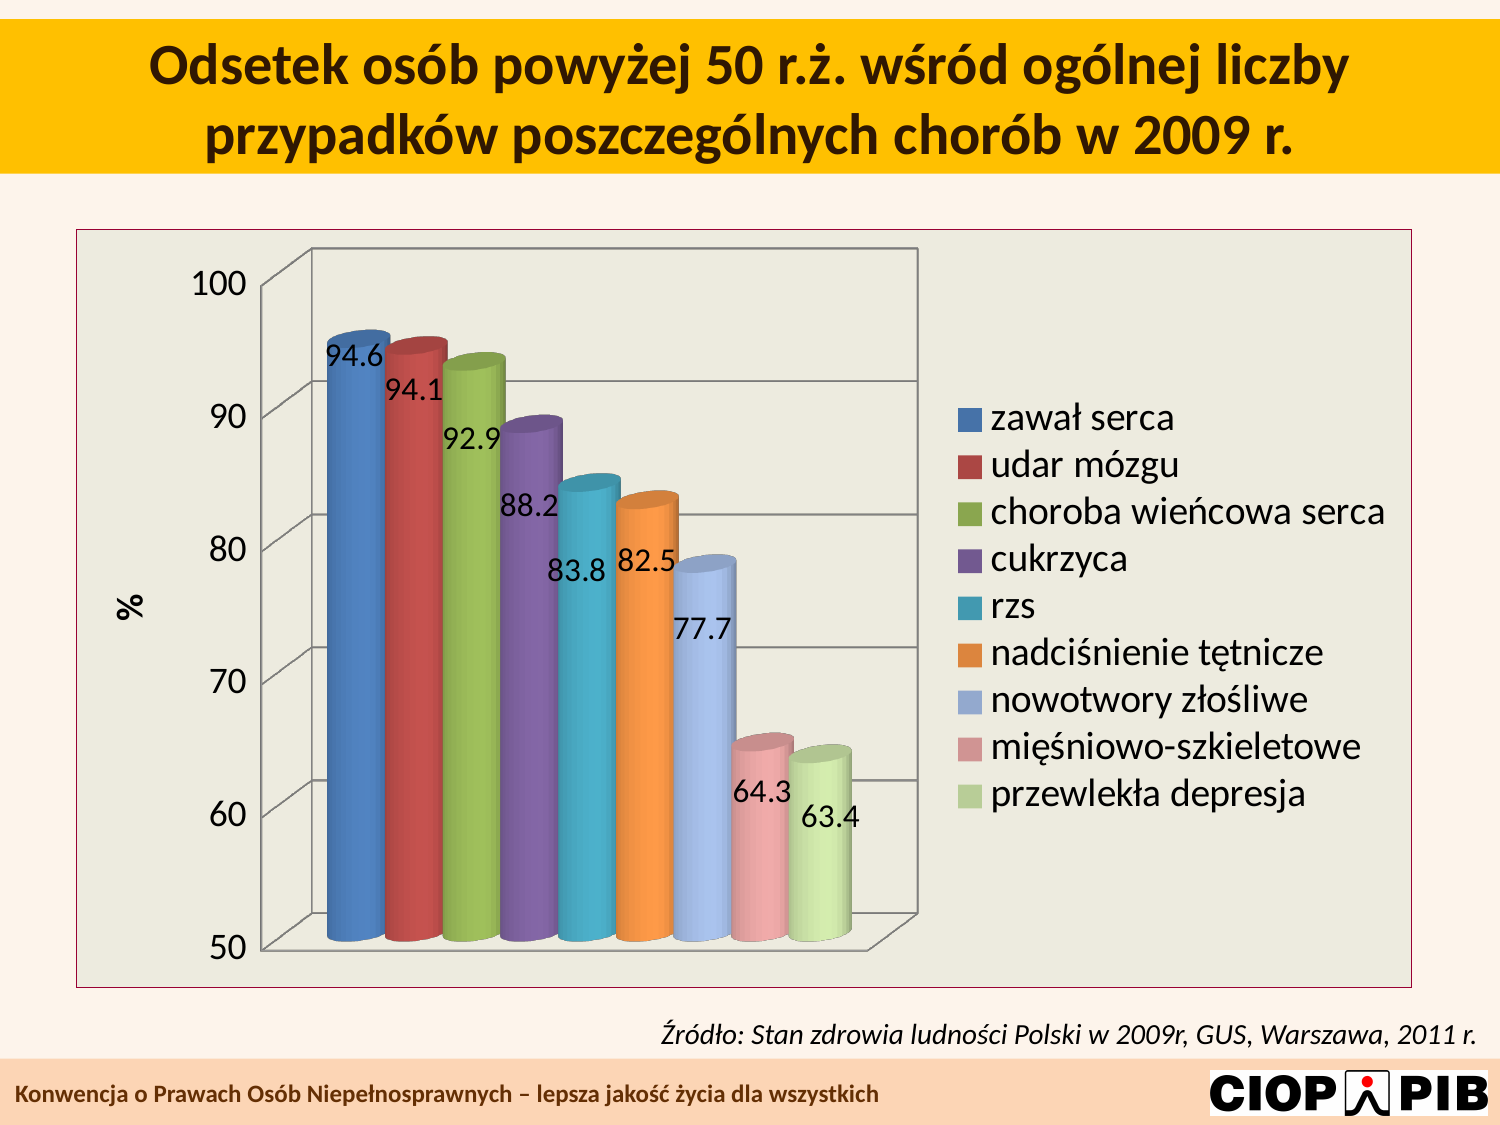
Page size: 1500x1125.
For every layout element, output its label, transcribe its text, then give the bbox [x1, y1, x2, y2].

text_box Odsetek osób powyżej 50 r.ż. wśród ogólnej liczby przypadków poszczególnych chorób w 2009 r. [0, 19, 1500, 174]
chart [76, 228, 1412, 988]
text_box Źródło: Stan zdrowia ludności Polski w 2009r, GUS, Warszawa, 2011 r. [602, 1008, 1500, 1058]
picture [1210, 1070, 1488, 1116]
